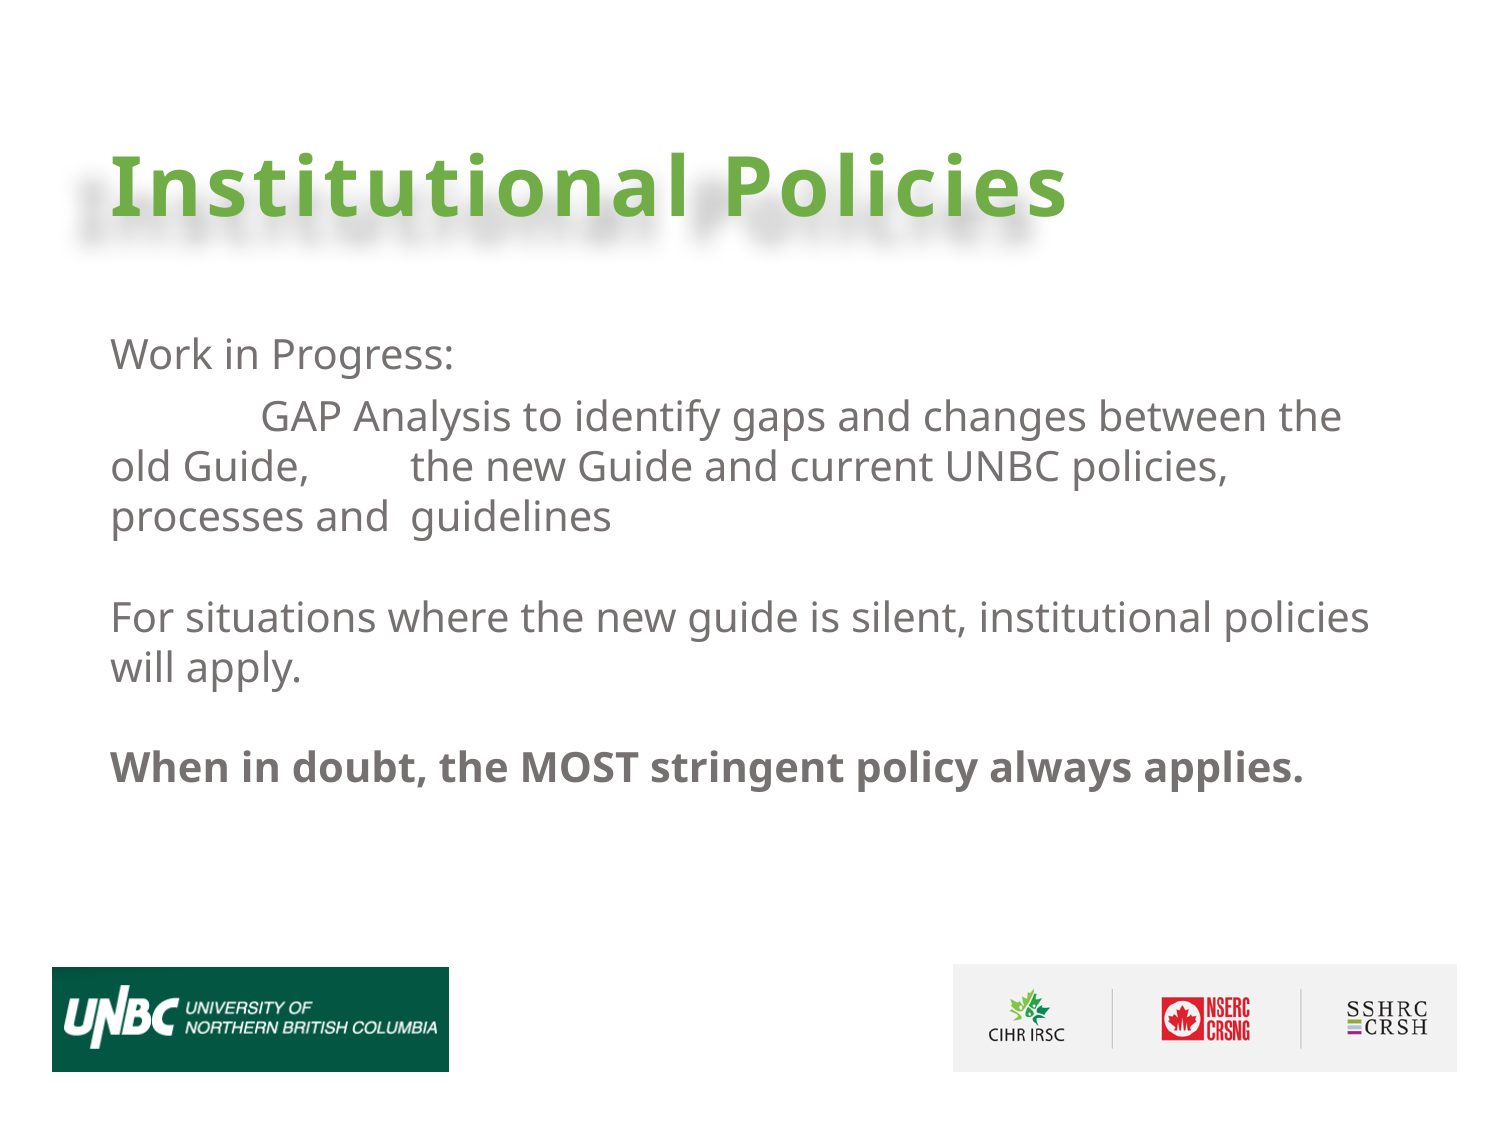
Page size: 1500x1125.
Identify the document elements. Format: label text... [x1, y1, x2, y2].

picture [51, 967, 449, 1073]
text_box Work in Progress: GAP Analysis to identify gaps and changes between the old Guide, the new Guide and current UNBC policies, processes and guidelines For situations where the new guide is silent, institutional policies will apply. When in doubt, the MOST stringent policy always applies. [95, 320, 1423, 843]
title Institutional Policies [95, 136, 1423, 245]
picture [953, 964, 1457, 1073]
